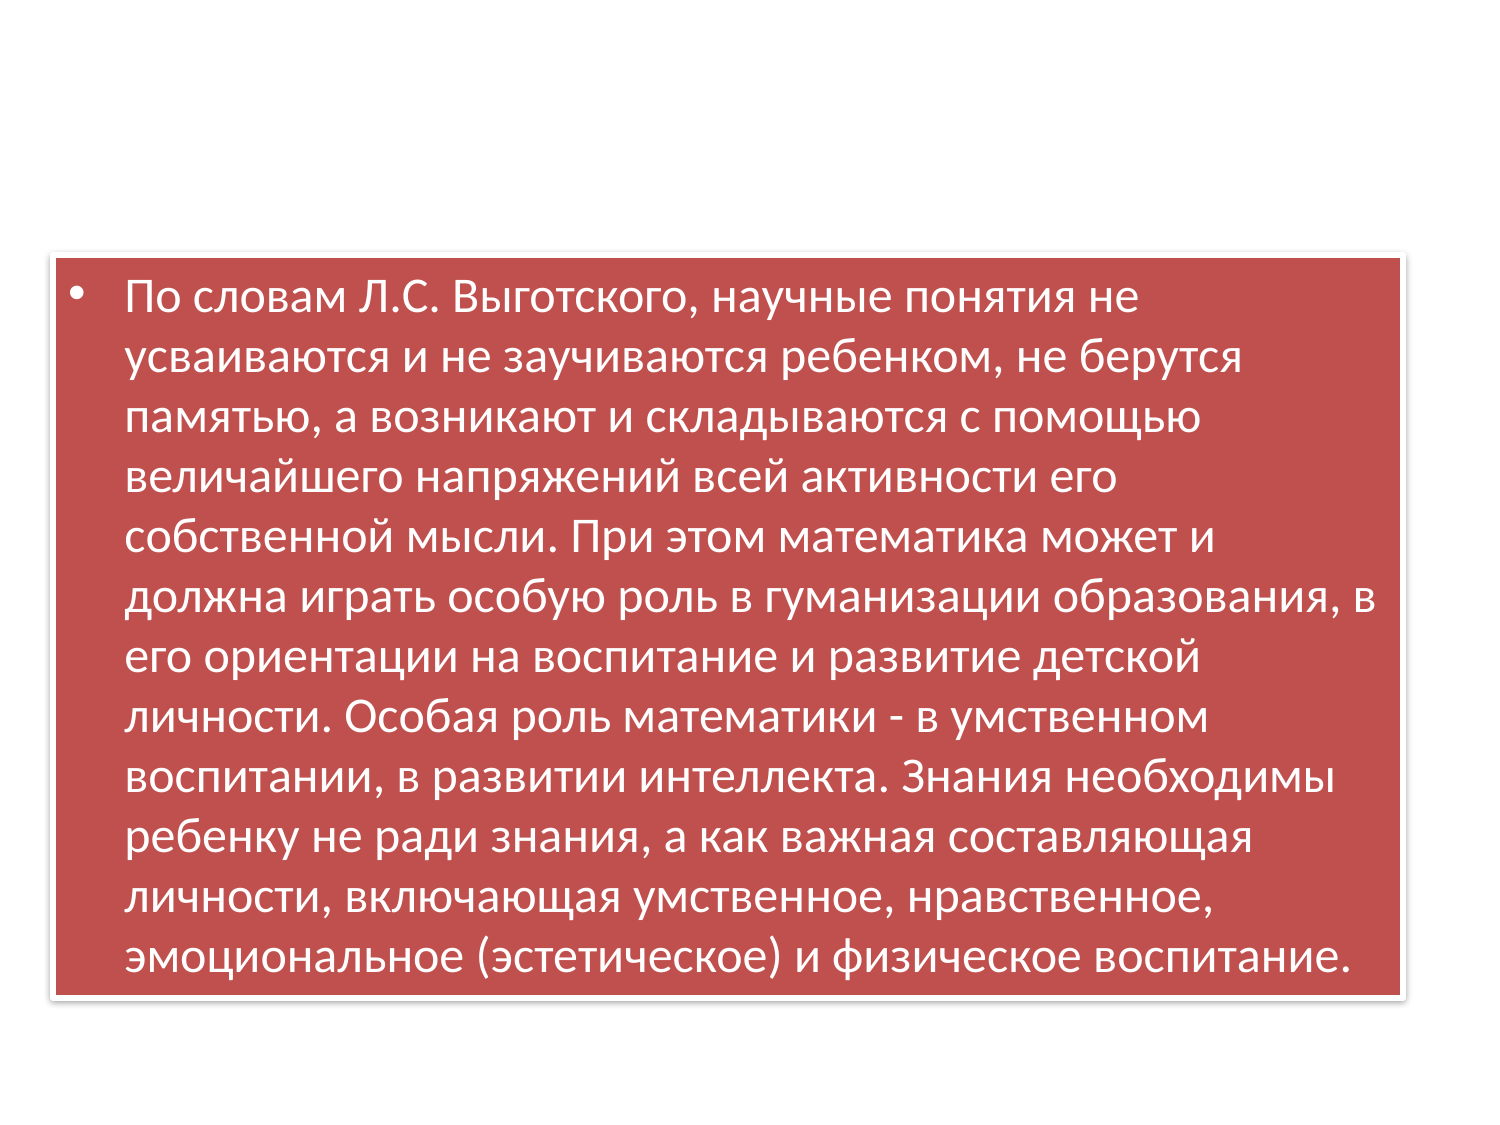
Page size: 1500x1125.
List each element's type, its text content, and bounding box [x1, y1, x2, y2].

list По словам Л.С. Выготского, научные понятия не усваиваются и не заучиваются ребенком, не берутся памятью, а возникают и складываются с помощью величайшего напряжений всей активности его собственной мысли. При этом математика может и должна играть особую роль в гуманизации образования, в его ориентации на воспитание и развитие детской личности. Особая роль математики - в умственном воспитании, в развитии интеллекта. Знания необходимы ребенку не ради знания, а как важная составляющая личности, включающая умственное, нравственное, эмоциональное (эстетическое) и физическое воспитание. [50, 252, 1406, 1001]
